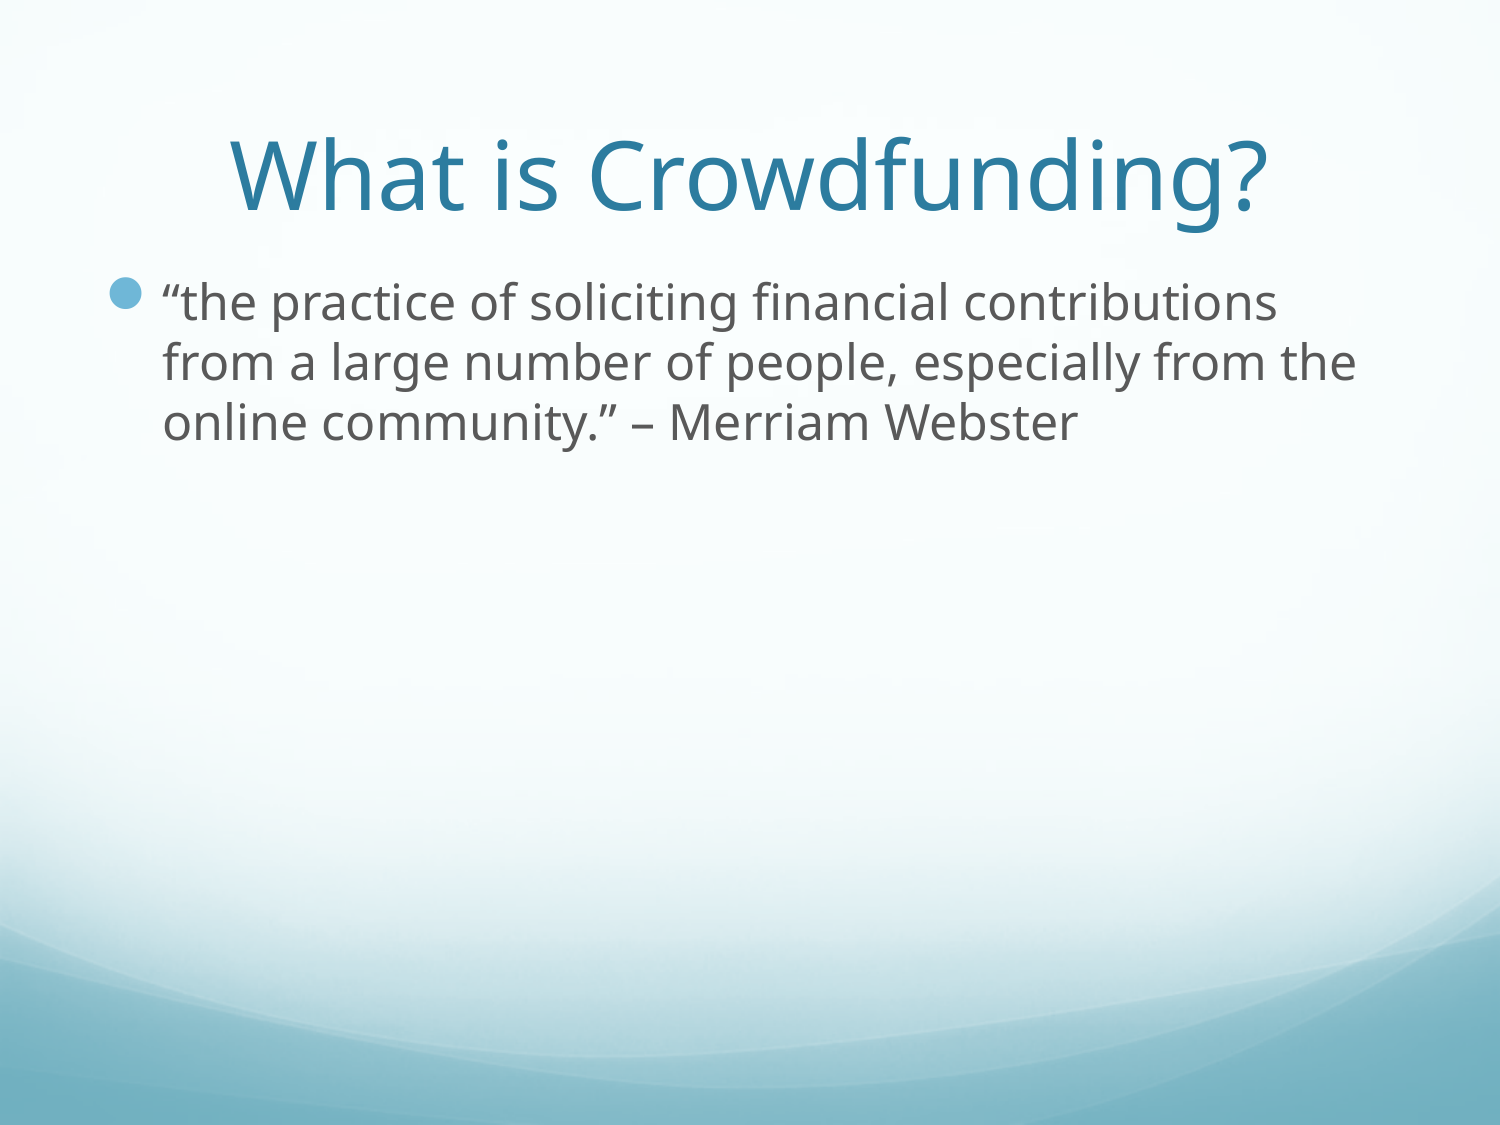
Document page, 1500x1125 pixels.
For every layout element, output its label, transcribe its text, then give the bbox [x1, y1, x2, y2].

title What is Crowdfunding? [90, 17, 1410, 237]
list “the practice of soliciting financial contributions from a large number of people, especially from the online community.” – Merriam Webster [90, 262, 1410, 975]
